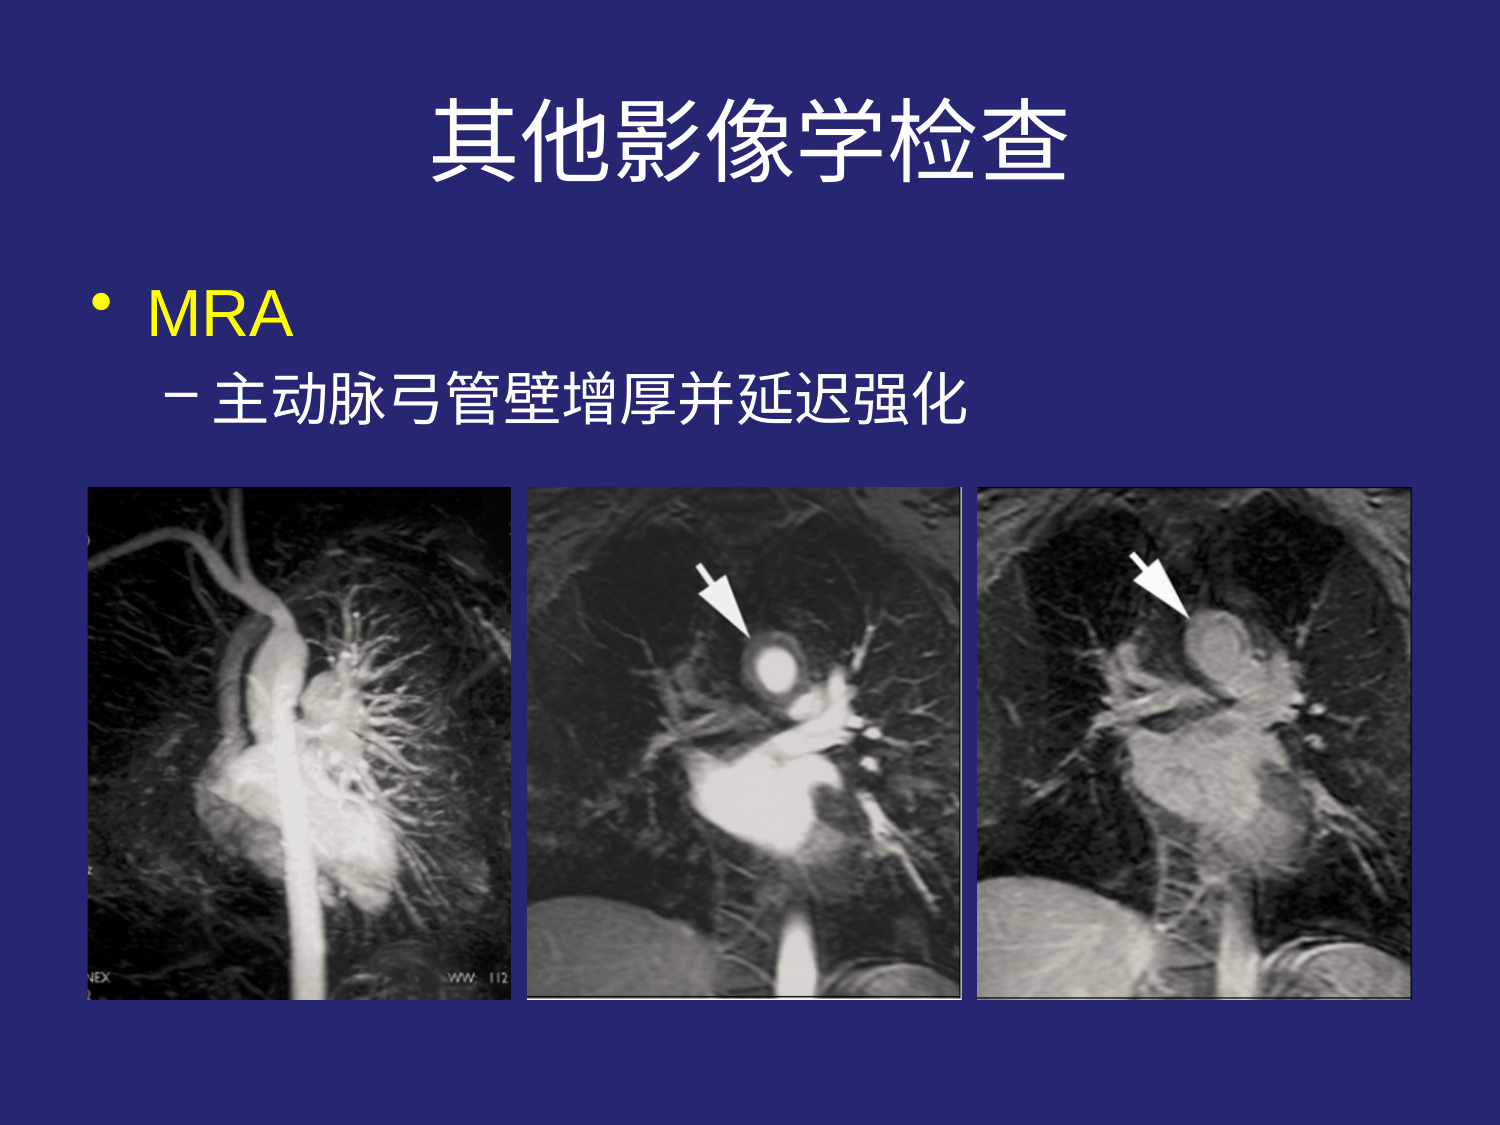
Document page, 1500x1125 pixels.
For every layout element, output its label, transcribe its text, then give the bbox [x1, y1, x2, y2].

picture [976, 487, 1412, 1001]
picture [526, 487, 962, 1001]
title 其他影像学检查 [74, 44, 1426, 233]
list MRA 主动脉弓管壁增厚并延迟强化 [74, 262, 1426, 1006]
picture [87, 487, 512, 1001]
